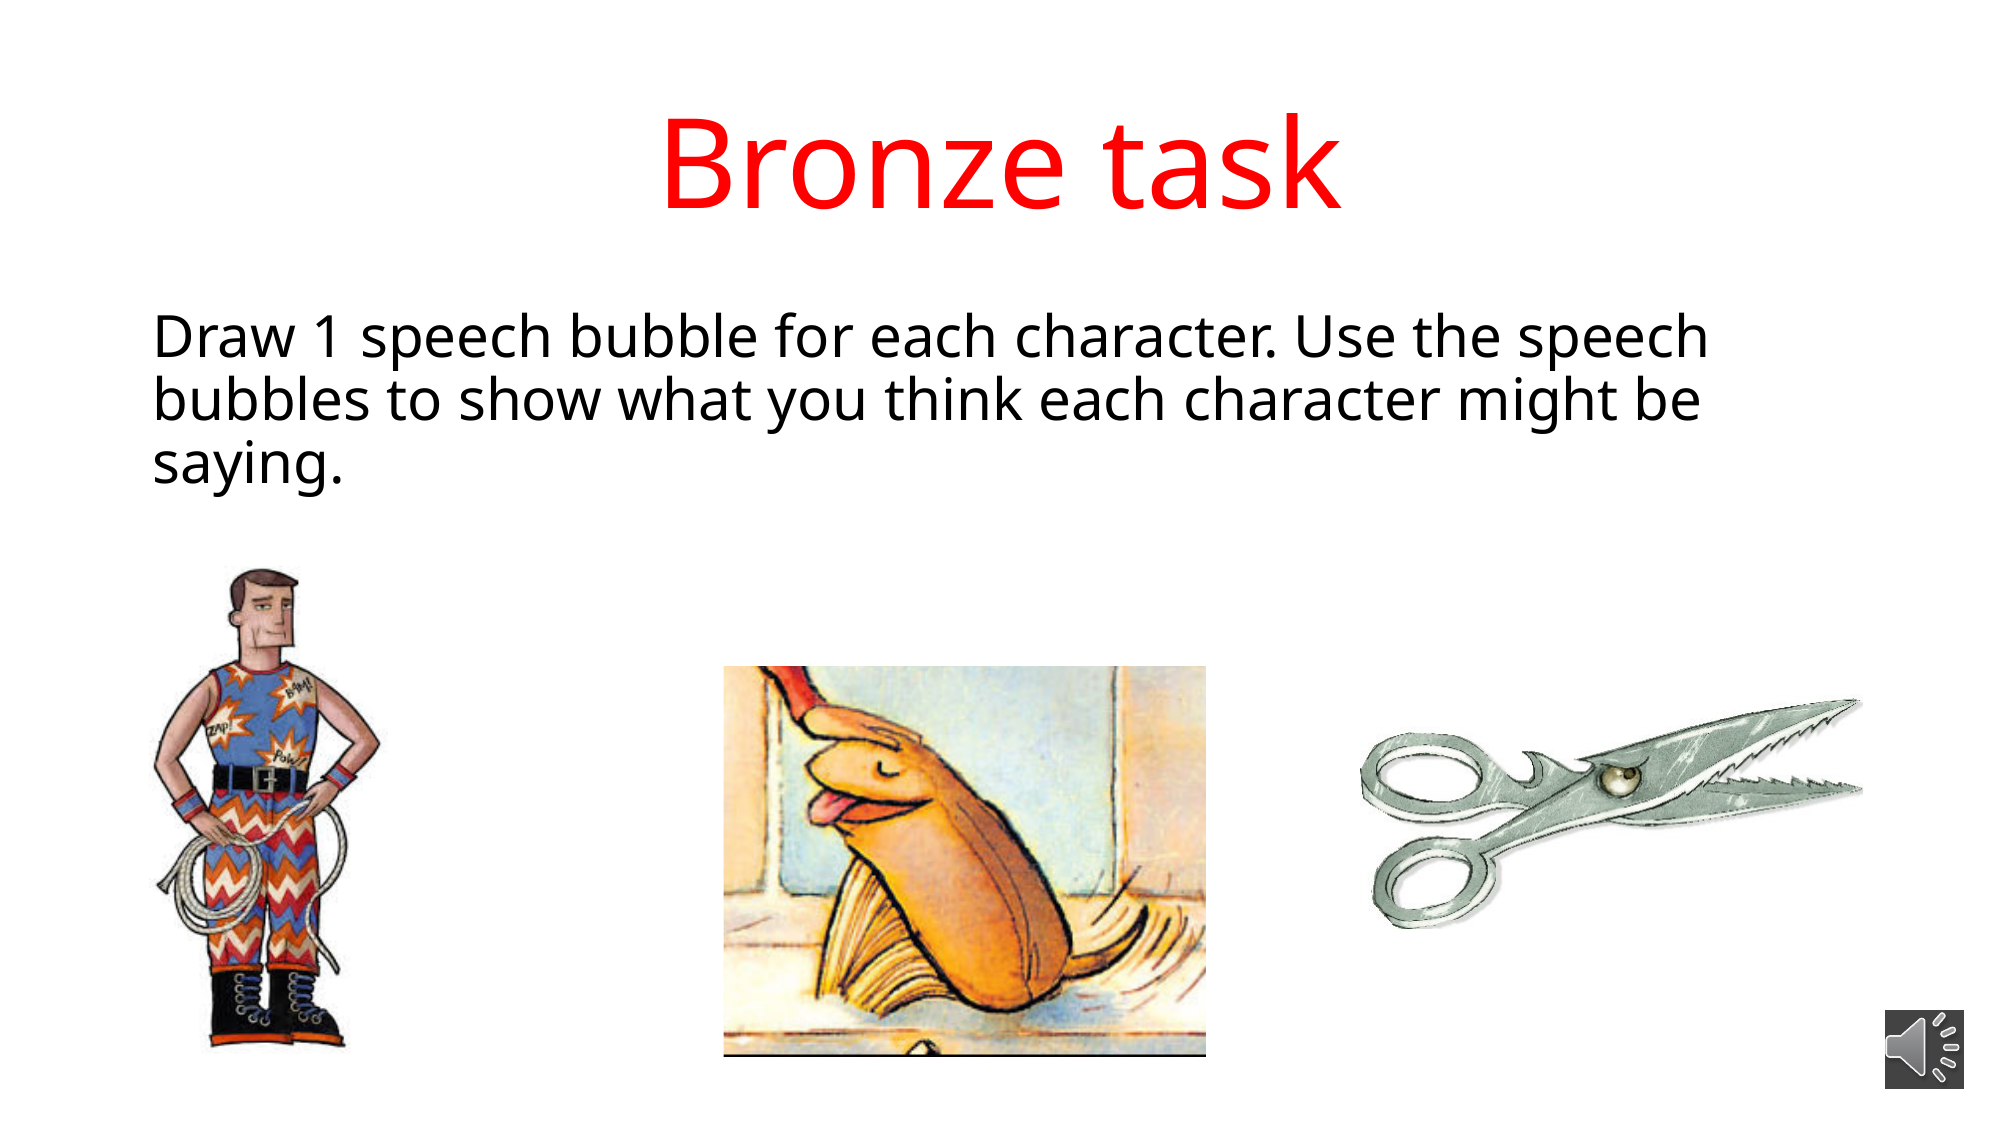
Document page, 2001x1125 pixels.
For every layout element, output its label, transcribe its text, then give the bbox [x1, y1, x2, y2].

list Draw 1 speech bubble for each character. Use the speech bubbles to show what you think each character might be saying. [137, 299, 1863, 545]
picture [723, 666, 1206, 1057]
picture [1884, 1009, 1965, 1090]
title Bronze task [137, 59, 1863, 278]
picture [137, 566, 388, 1057]
picture [1360, 694, 1863, 929]
